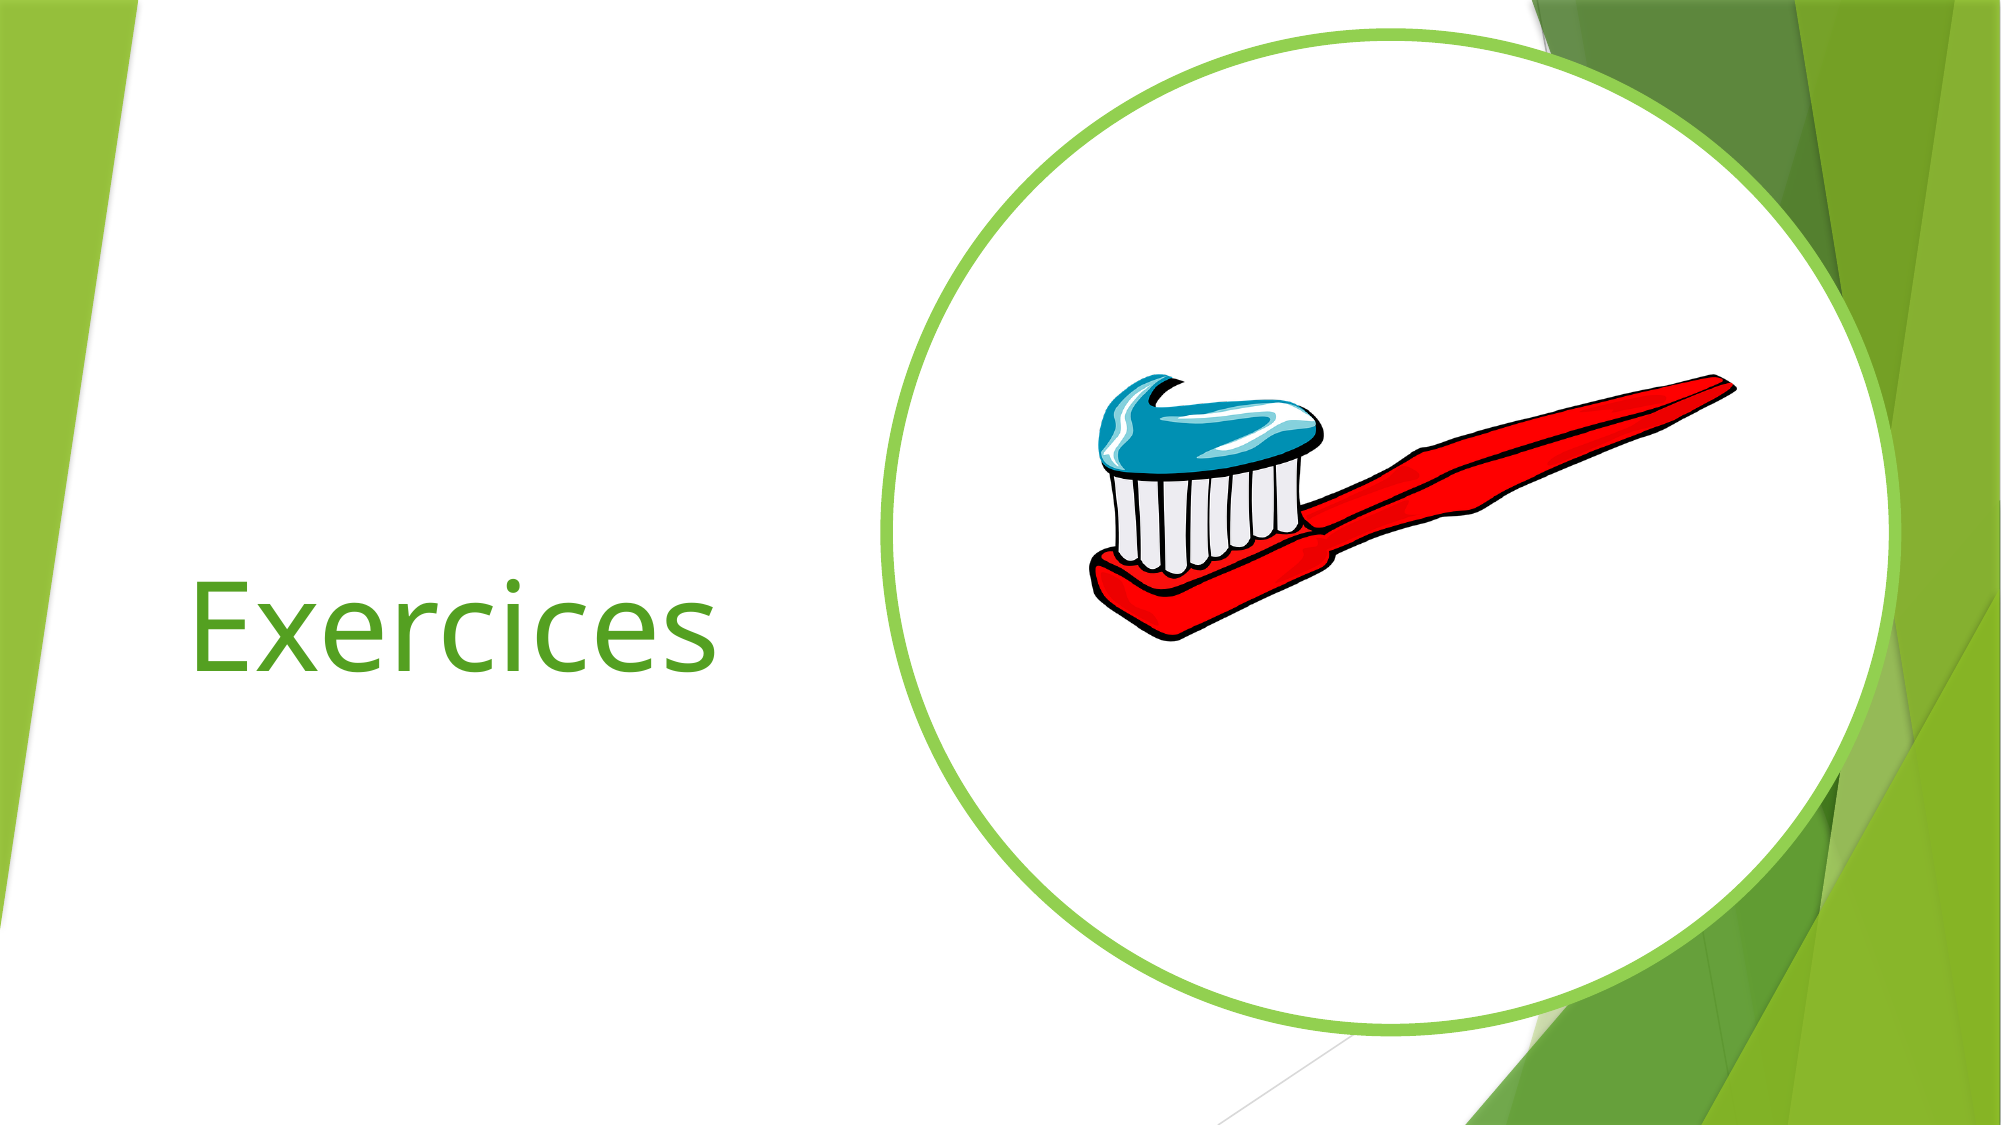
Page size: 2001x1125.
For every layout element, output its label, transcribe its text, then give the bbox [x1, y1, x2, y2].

text_box [885, 32, 1897, 1032]
title Exercices [170, 436, 850, 704]
picture [1088, 345, 1738, 671]
